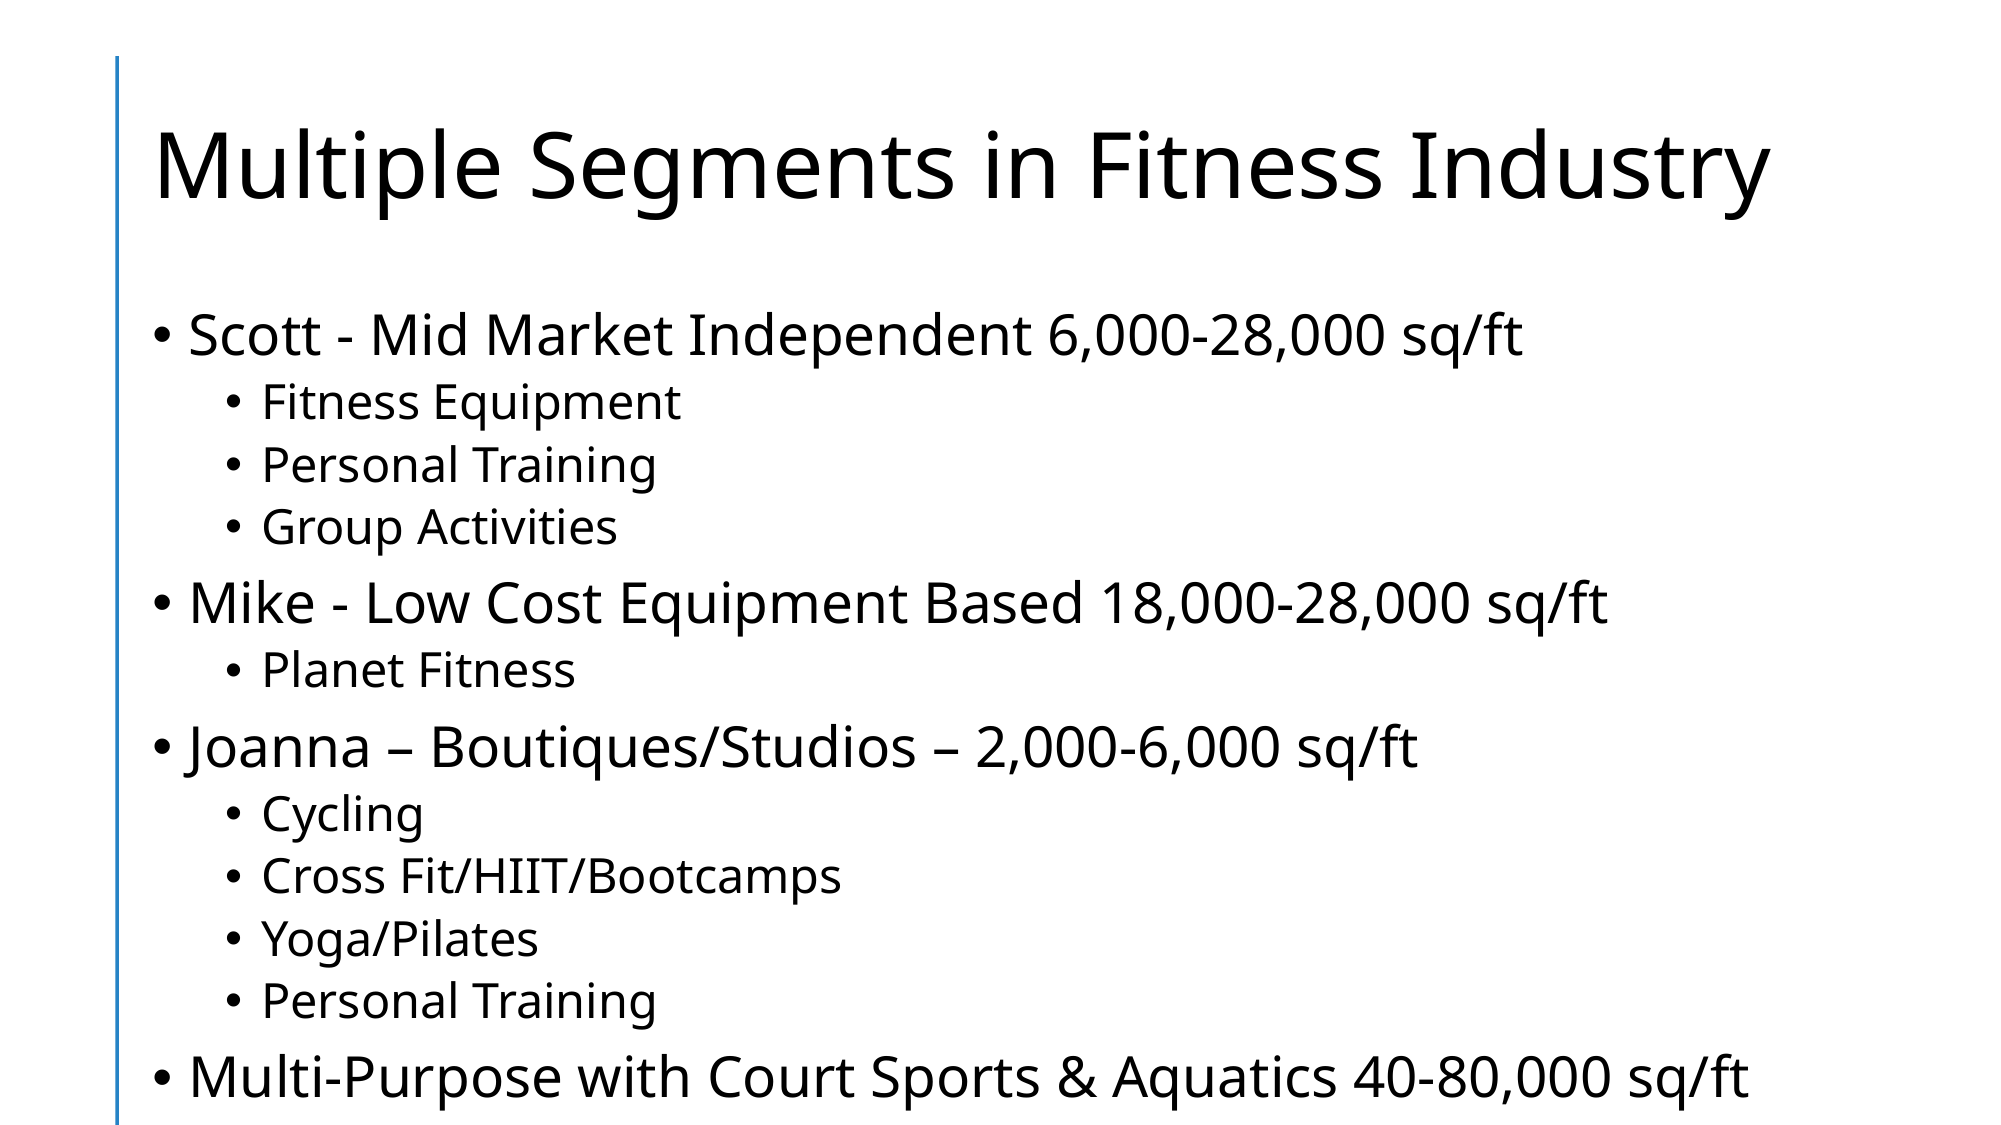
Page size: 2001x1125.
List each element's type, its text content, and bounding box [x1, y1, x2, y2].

list Scott - Mid Market Independent 6,000-28,000 sq/ft Fitness Equipment Personal Training Group Activities Mike - Low Cost Equipment Based 18,000-28,000 sq/ft Planet Fitness Joanna – Boutiques/Studios – 2,000-6,000 sq/ft Cycling Cross Fit/HIIT/Bootcamps Yoga/Pilates Personal Training Multi-Purpose with Court Sports & Aquatics 40-80,000 sq/ft [137, 299, 1892, 1125]
title Multiple Segments in Fitness Industry [137, 59, 1863, 278]
